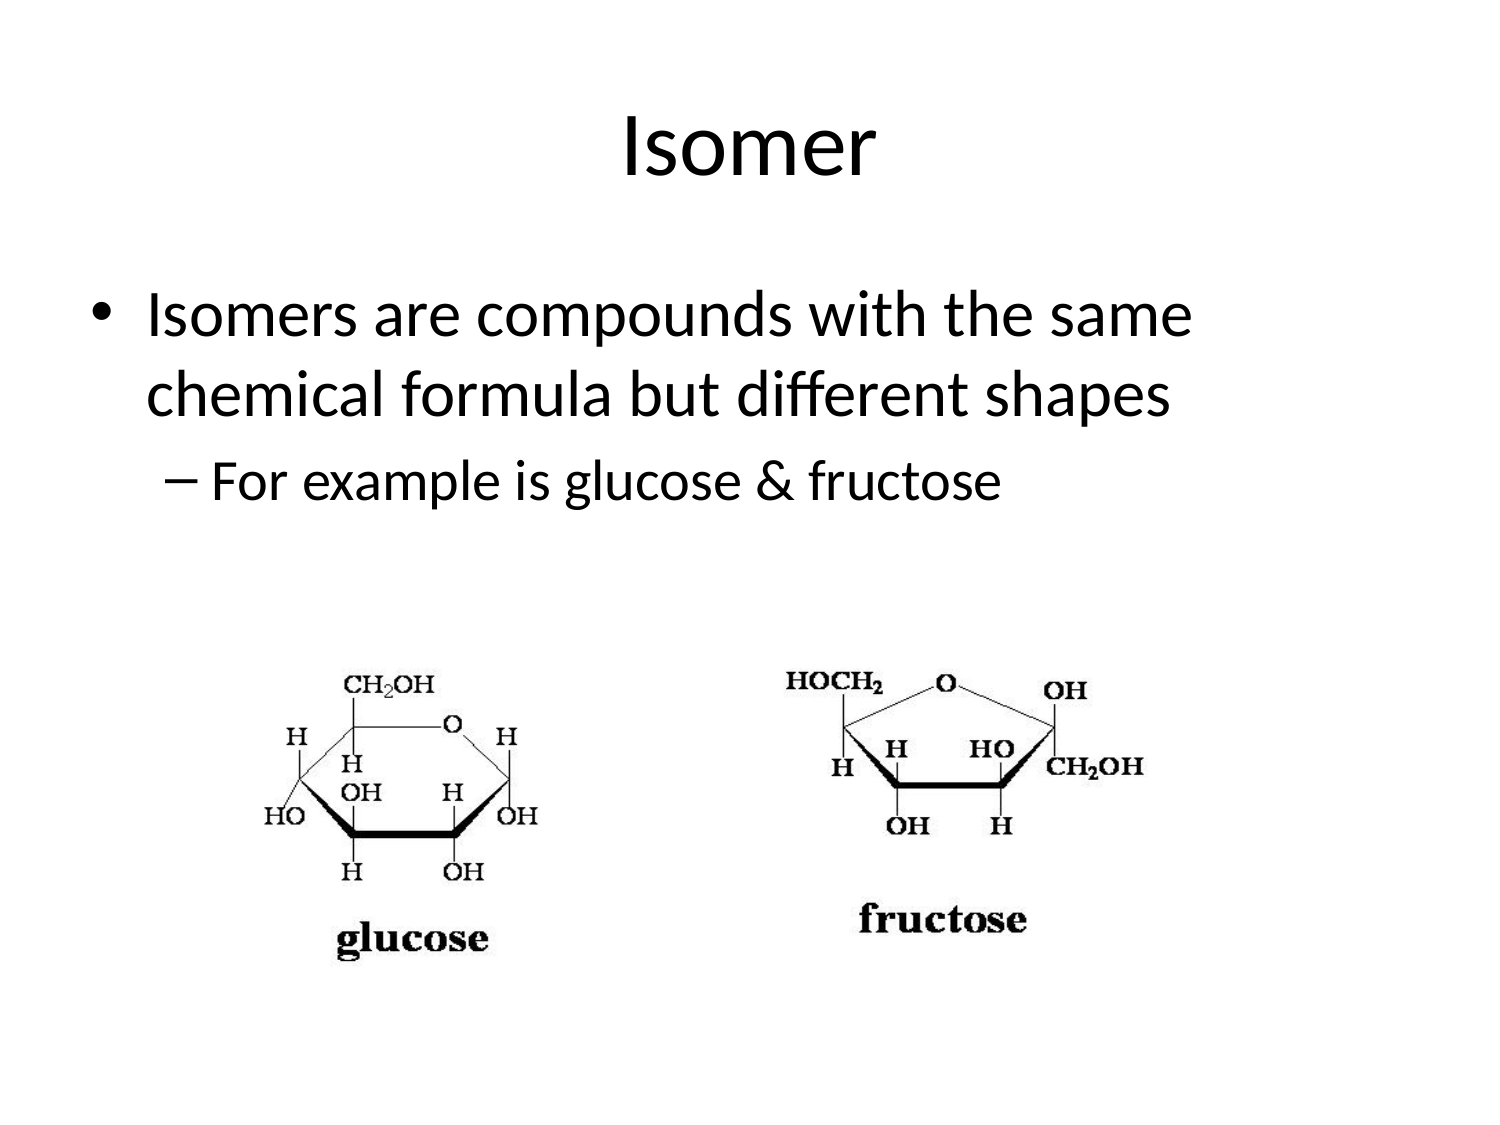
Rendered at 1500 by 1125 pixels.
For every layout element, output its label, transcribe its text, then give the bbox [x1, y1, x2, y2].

title Isomer [75, 45, 1425, 233]
picture [99, 549, 1424, 1019]
list Isomers are compounds with the same chemical formula but different shapes For example is glucose & fructose [75, 262, 1425, 1005]
